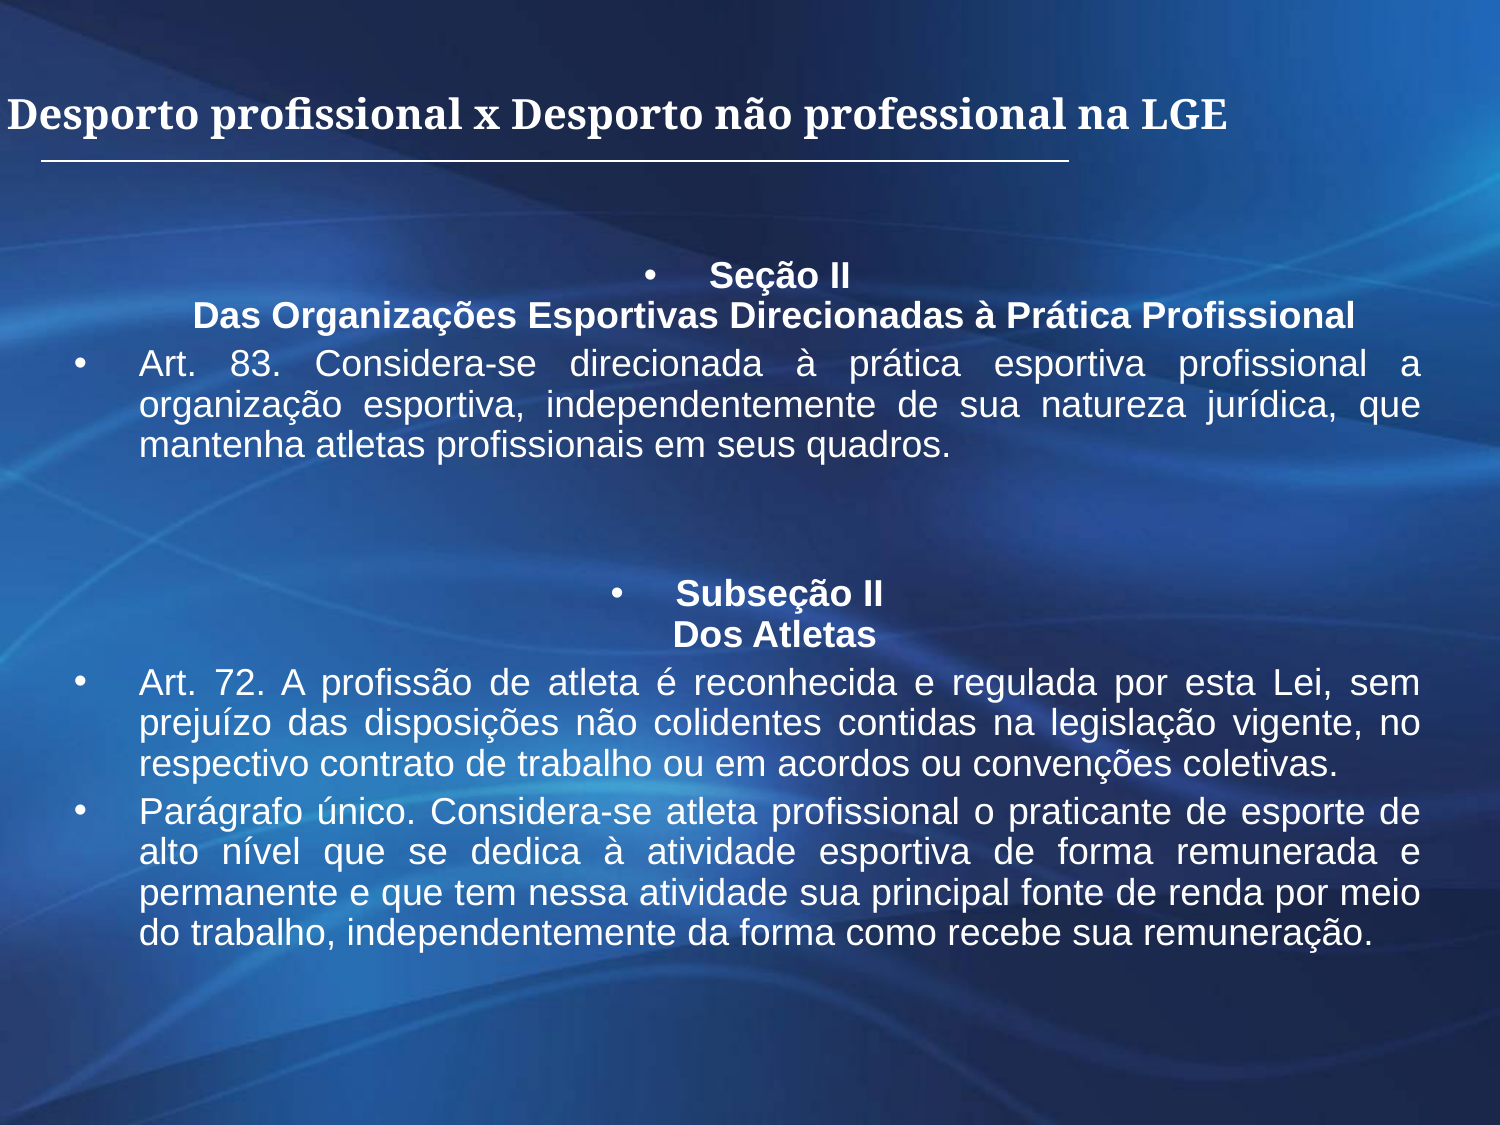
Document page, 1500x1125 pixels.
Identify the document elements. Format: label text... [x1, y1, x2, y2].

text_box Desporto profissional x Desporto não professional na LGE [0, 90, 1254, 145]
picture [0, 0, 1500, 1125]
text_box Seção II Das Organizações Esportivas Direcionadas à Prática Profissional Art. 83. Considera-se direcionada à prática esportiva profissional a organização esportiva, independentemente de sua natureza jurídica, que mantenha atletas profissionais em seus quadros. Subseção II Dos Atletas Art. 72. A profissão de atleta é reconhecida e regulada por esta Lei, sem prejuízo das disposições não colidentes contidas na legislação vigente, no respectivo contrato de trabalho ou em acordos ou convenções coletivas. Parágrafo único. Considera-se atleta profissional o praticante de esporte de alto nível que se dedica à atividade esportiva de forma remunerada e permanente e que tem nessa atividade sua principal fonte de renda por meio do trabalho, independentemente da forma como recebe sua remuneração. [73, 208, 1422, 1125]
